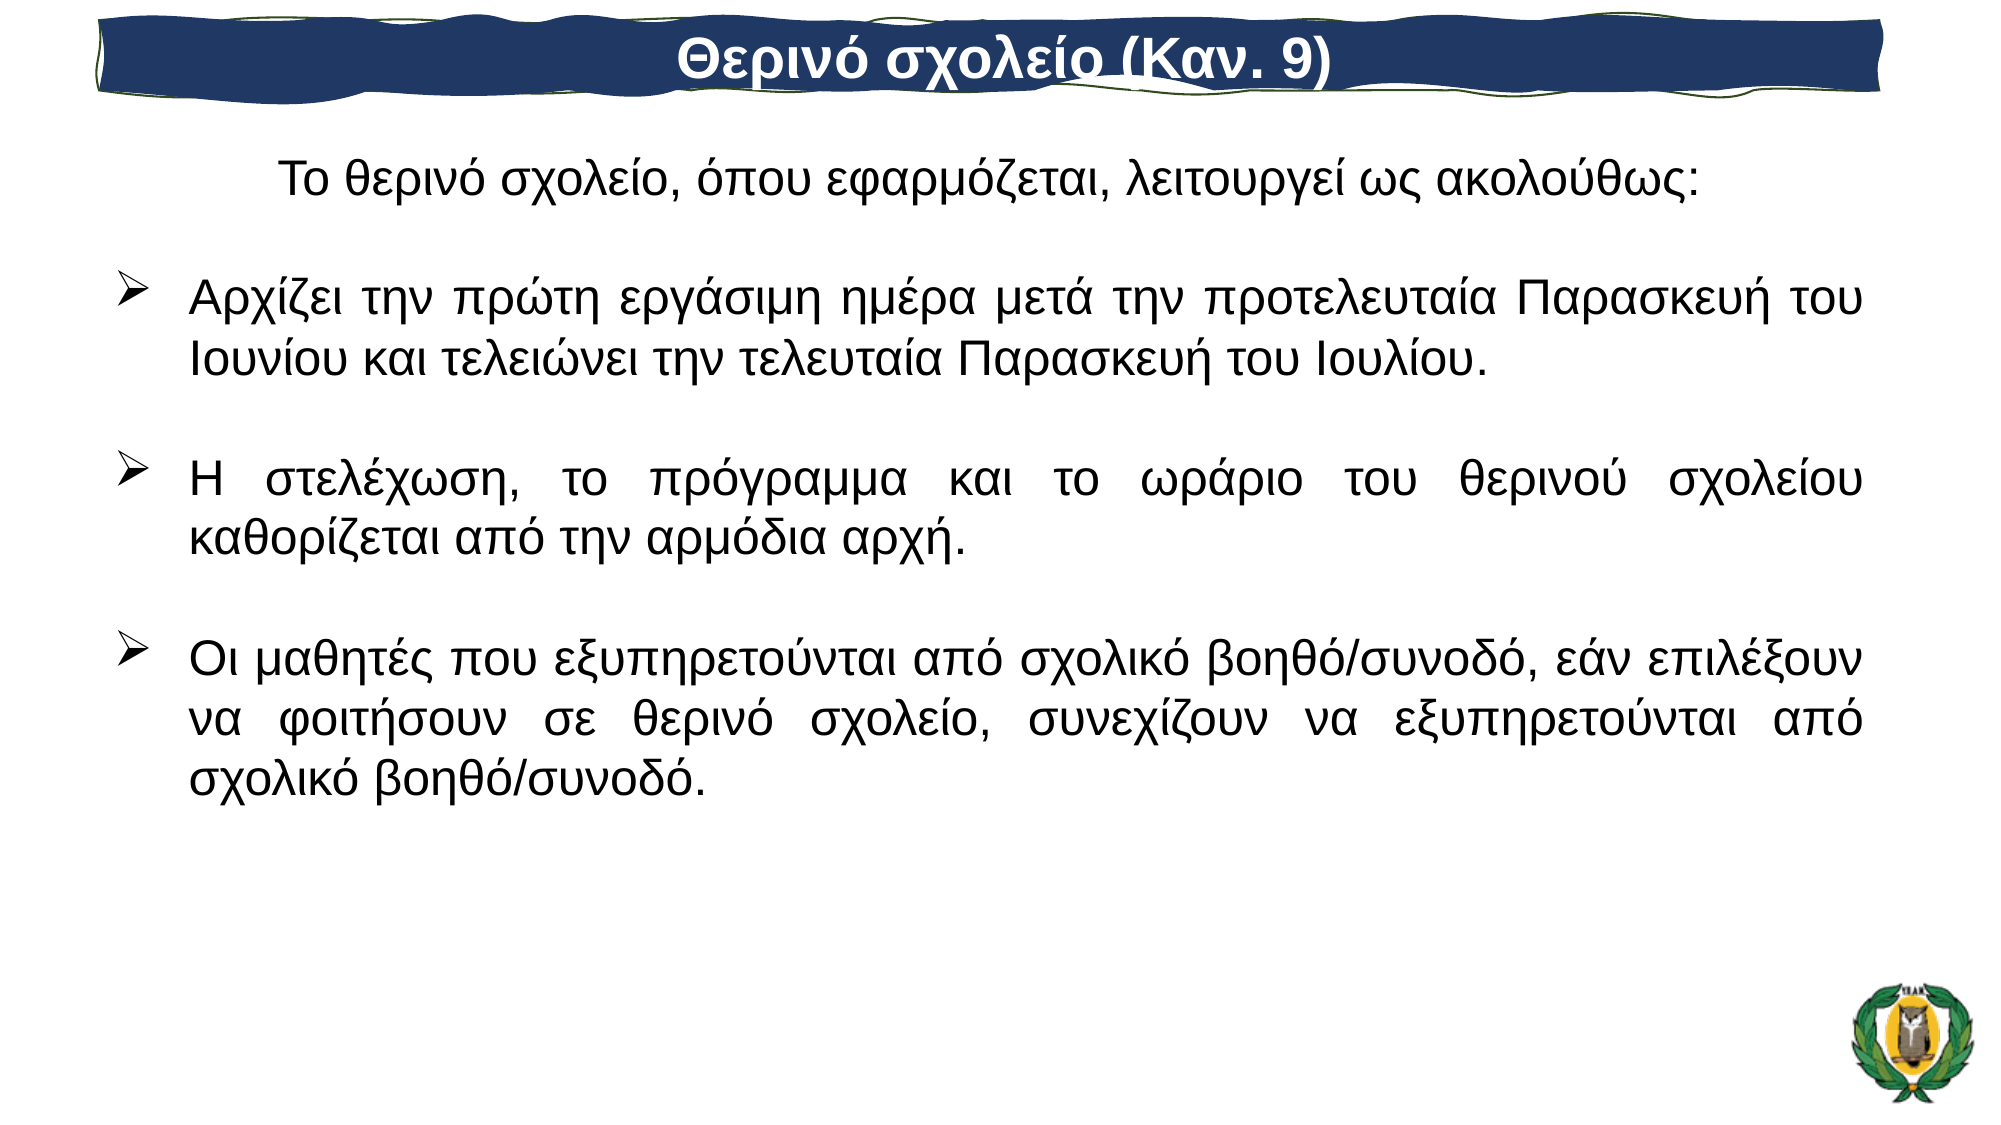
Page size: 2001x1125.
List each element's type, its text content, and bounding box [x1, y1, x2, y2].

text_box Το θερινό σχολείο, όπου εφαρμόζεται, λειτουργεί ως ακολούθως: Αρχίζει την πρώτη εργάσιμη ημέρα μετά την προτελευταία Παρασκευή του Ιουνίου και τελειώνει την τελευταία Παρασκευή του Ιουλίου. Η στελέχωση, το πρόγραμμα και το ωράριο του θερινού σχολείου καθορίζεται από την αρμόδια αρχή. Οι μαθητές που εξυπηρετούνται από σχολικό βοηθό/συνοδό, εάν επιλέξουν να φοιτήσουν σε θερινό σχολείο, συνεχίζουν να εξυπηρετούνται από σχολικό βοηθό/συνοδό. [99, 137, 1880, 813]
picture [1841, 969, 1988, 1114]
text_box Θερινό σχολείο (Καν. 9) [95, 11, 1884, 105]
